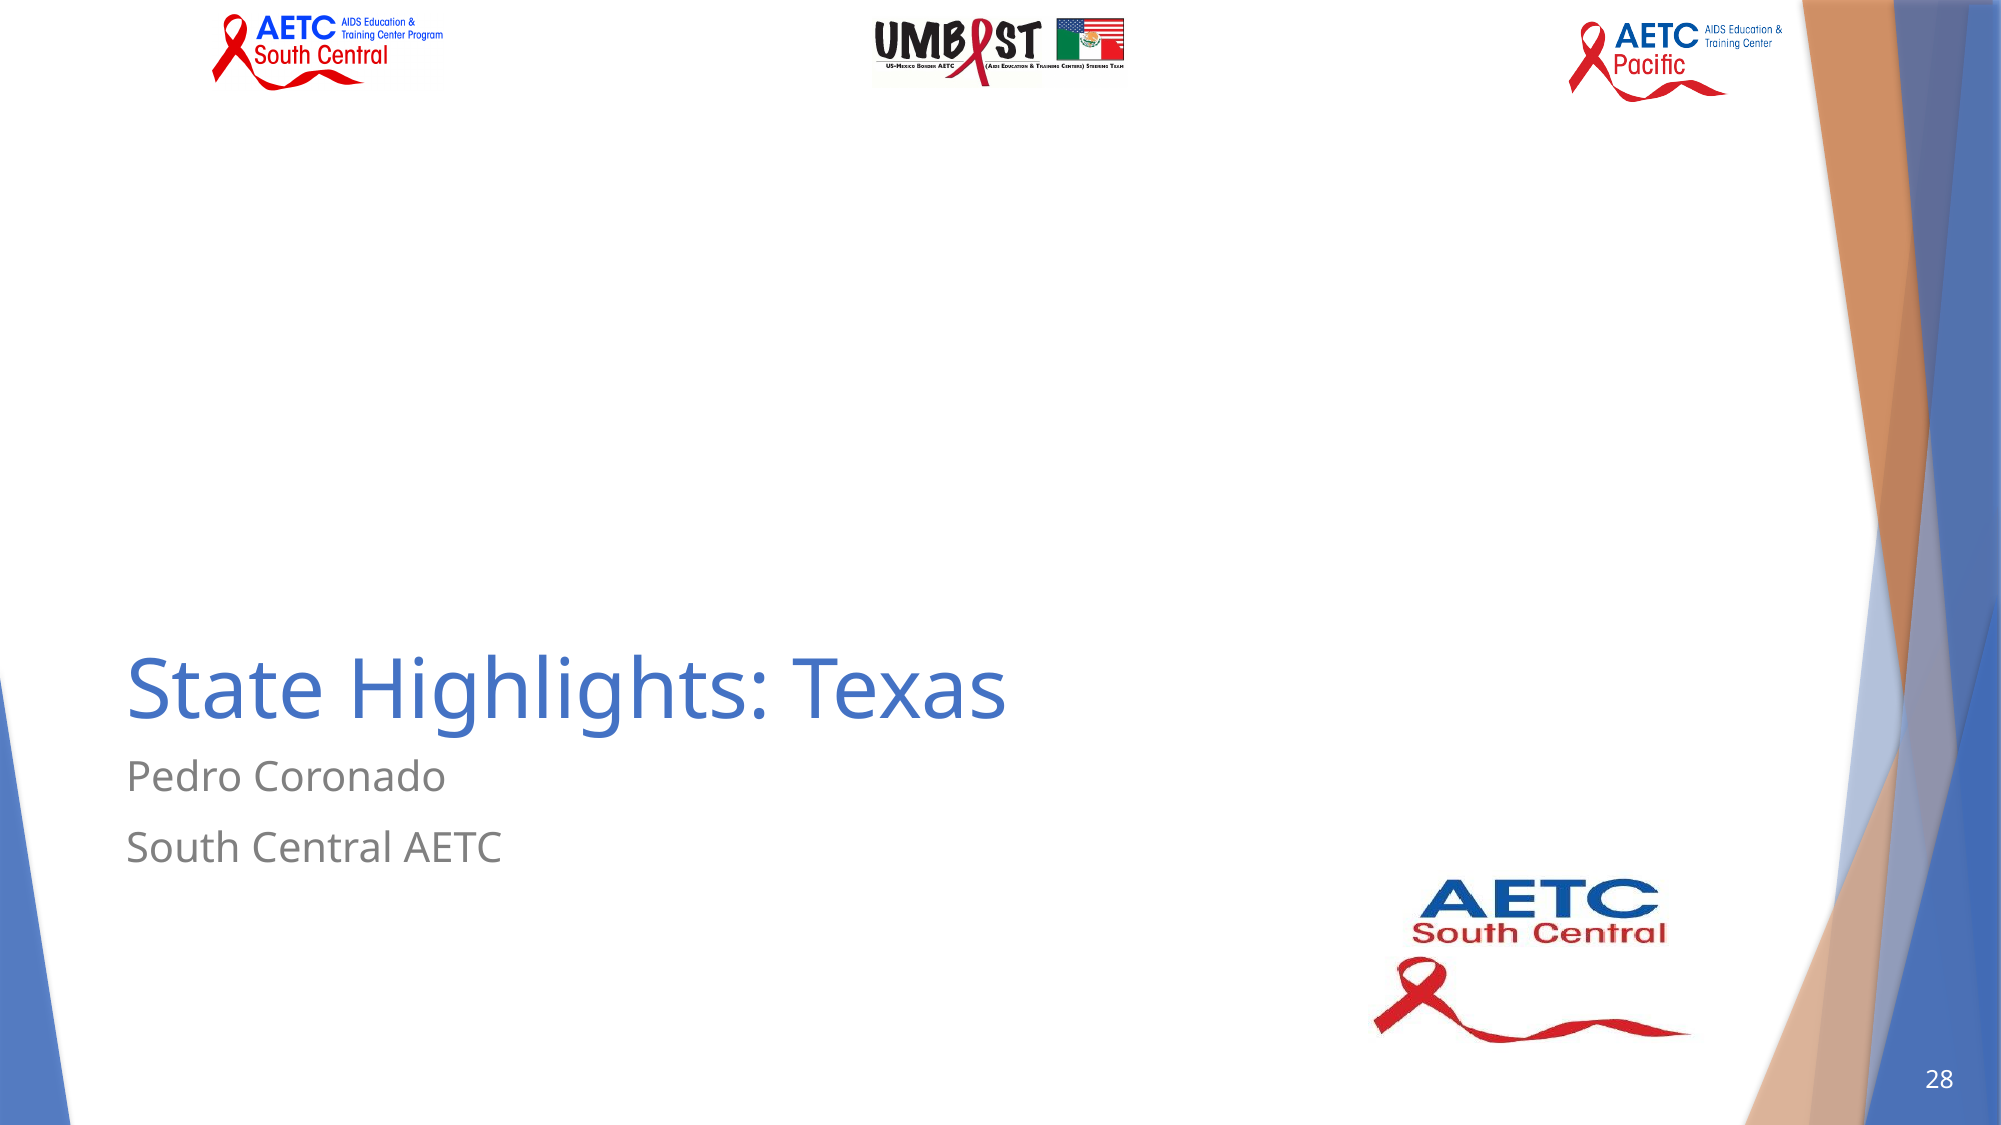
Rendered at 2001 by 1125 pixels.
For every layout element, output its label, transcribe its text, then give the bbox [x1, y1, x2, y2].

list Pedro Coronado South Central AETC [111, 742, 1522, 884]
picture [1566, 13, 1784, 109]
title State Highlights: Texas [111, 443, 1522, 742]
picture [212, 13, 444, 91]
picture [872, 16, 1128, 88]
picture [1367, 869, 1708, 1055]
slide_number 28 [1856, 1050, 1969, 1111]
